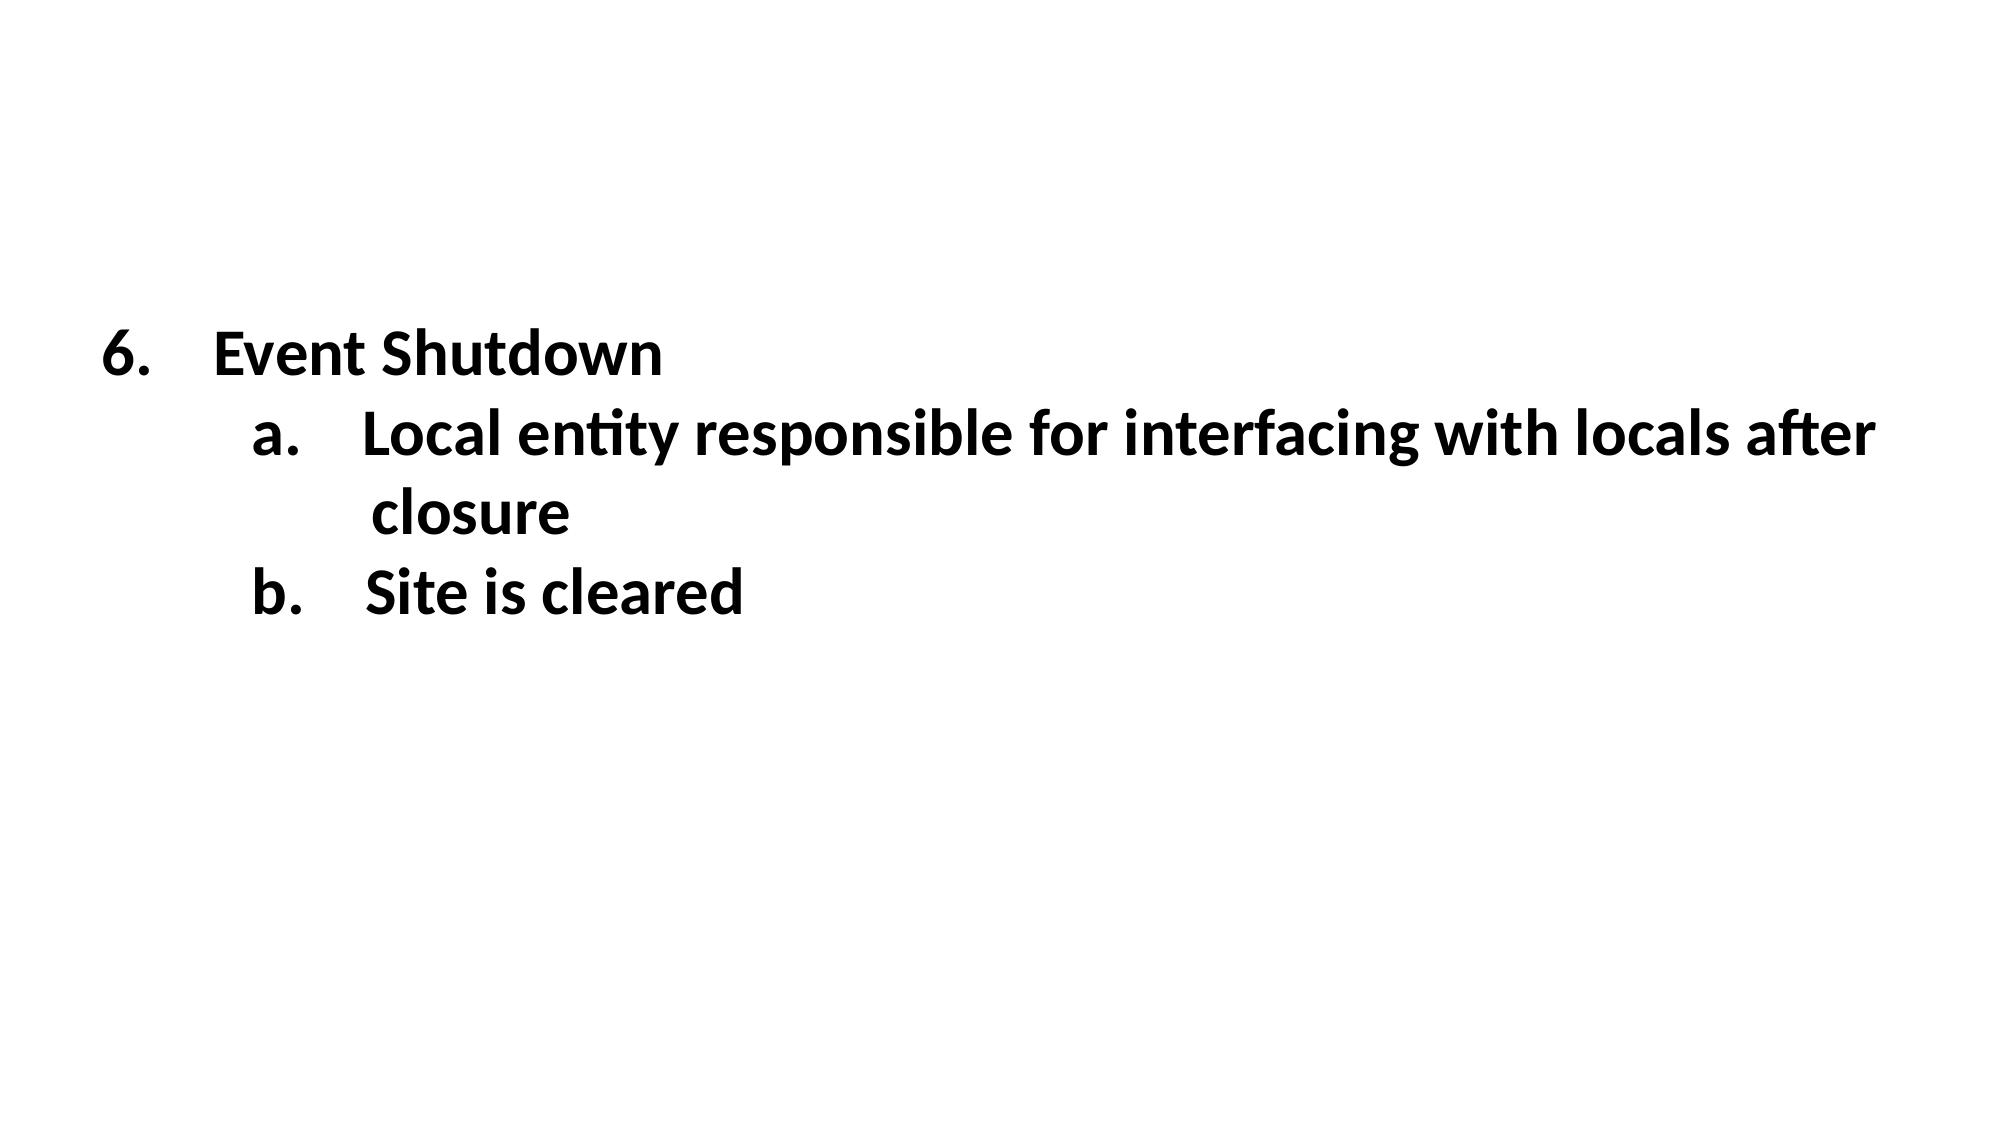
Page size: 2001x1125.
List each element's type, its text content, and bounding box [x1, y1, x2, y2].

text_box 6. Event Shutdown a. Local entity responsible for interfacing with locals after closure b. Site is cleared [86, 255, 1914, 636]
